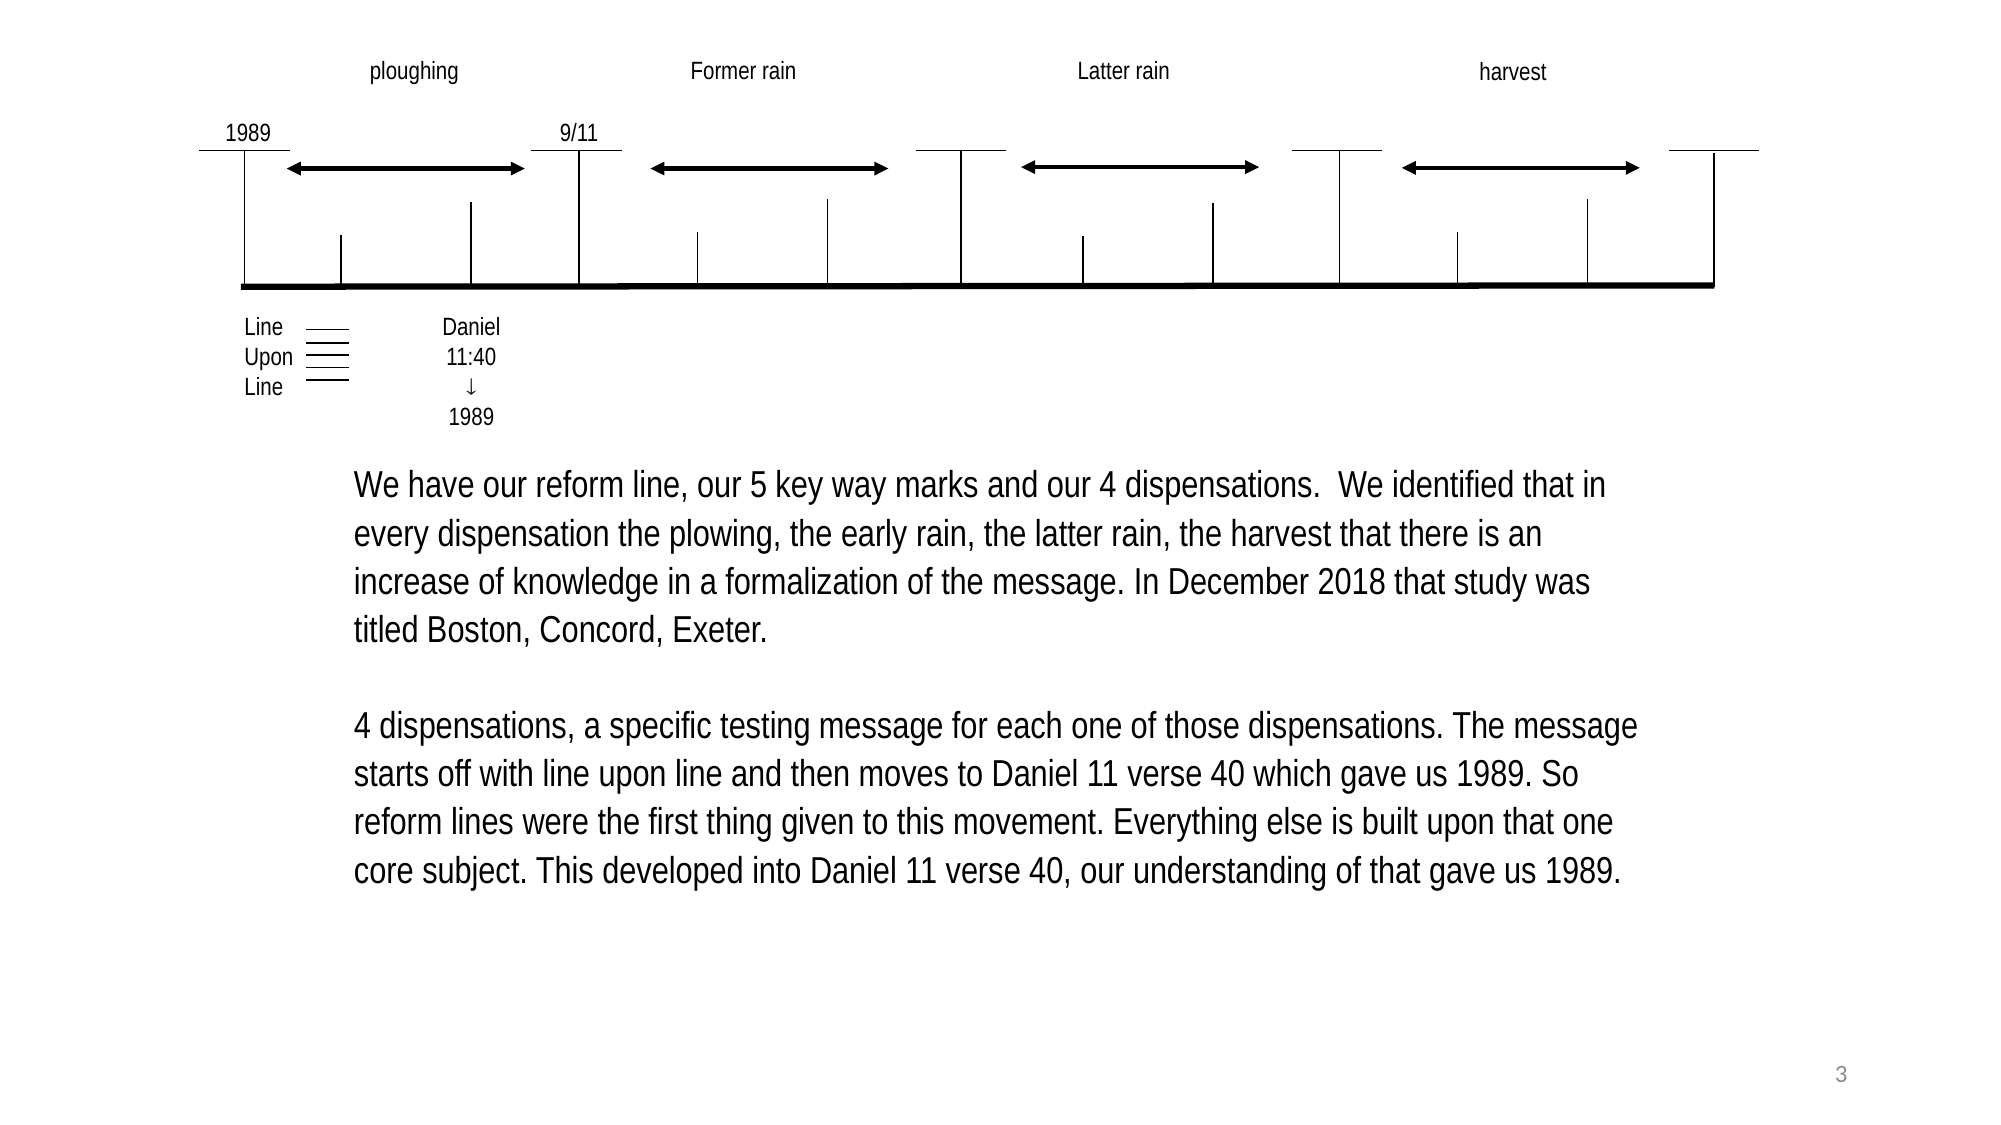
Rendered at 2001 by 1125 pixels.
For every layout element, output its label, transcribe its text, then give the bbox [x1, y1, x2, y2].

text_box 1989 [210, 108, 287, 150]
text_box harvest [1410, 48, 1616, 93]
text_box Latter rain [1021, 47, 1227, 93]
text_box ploughing [311, 47, 518, 93]
text_box Former rain [640, 47, 847, 93]
text_box Daniel 11:40  1989 [425, 302, 518, 438]
text_box Line Upon Line [229, 303, 371, 408]
slide_number 3 [1412, 1042, 1863, 1103]
text_box 9/11 [524, 108, 634, 154]
text_box We have our reform line, our 5 key way marks and our 4 dispensations. We identified that in every dispensation the plowing, the early rain, the latter rain, the harvest that there is an increase of knowledge in a formalization of the message. In December 2018 that study was titled Boston, Concord, Exeter. 4 dispensations, a specific testing message for each one of those dispensations. The message starts off with line upon line and then moves to Daniel 11 verse 40 which gave us 1989. So reform lines were the first thing given to this movement. Everything else is built upon that one core subject. This developed into Daniel 11 verse 40, our understanding of that gave us 1989. [339, 450, 1661, 898]
